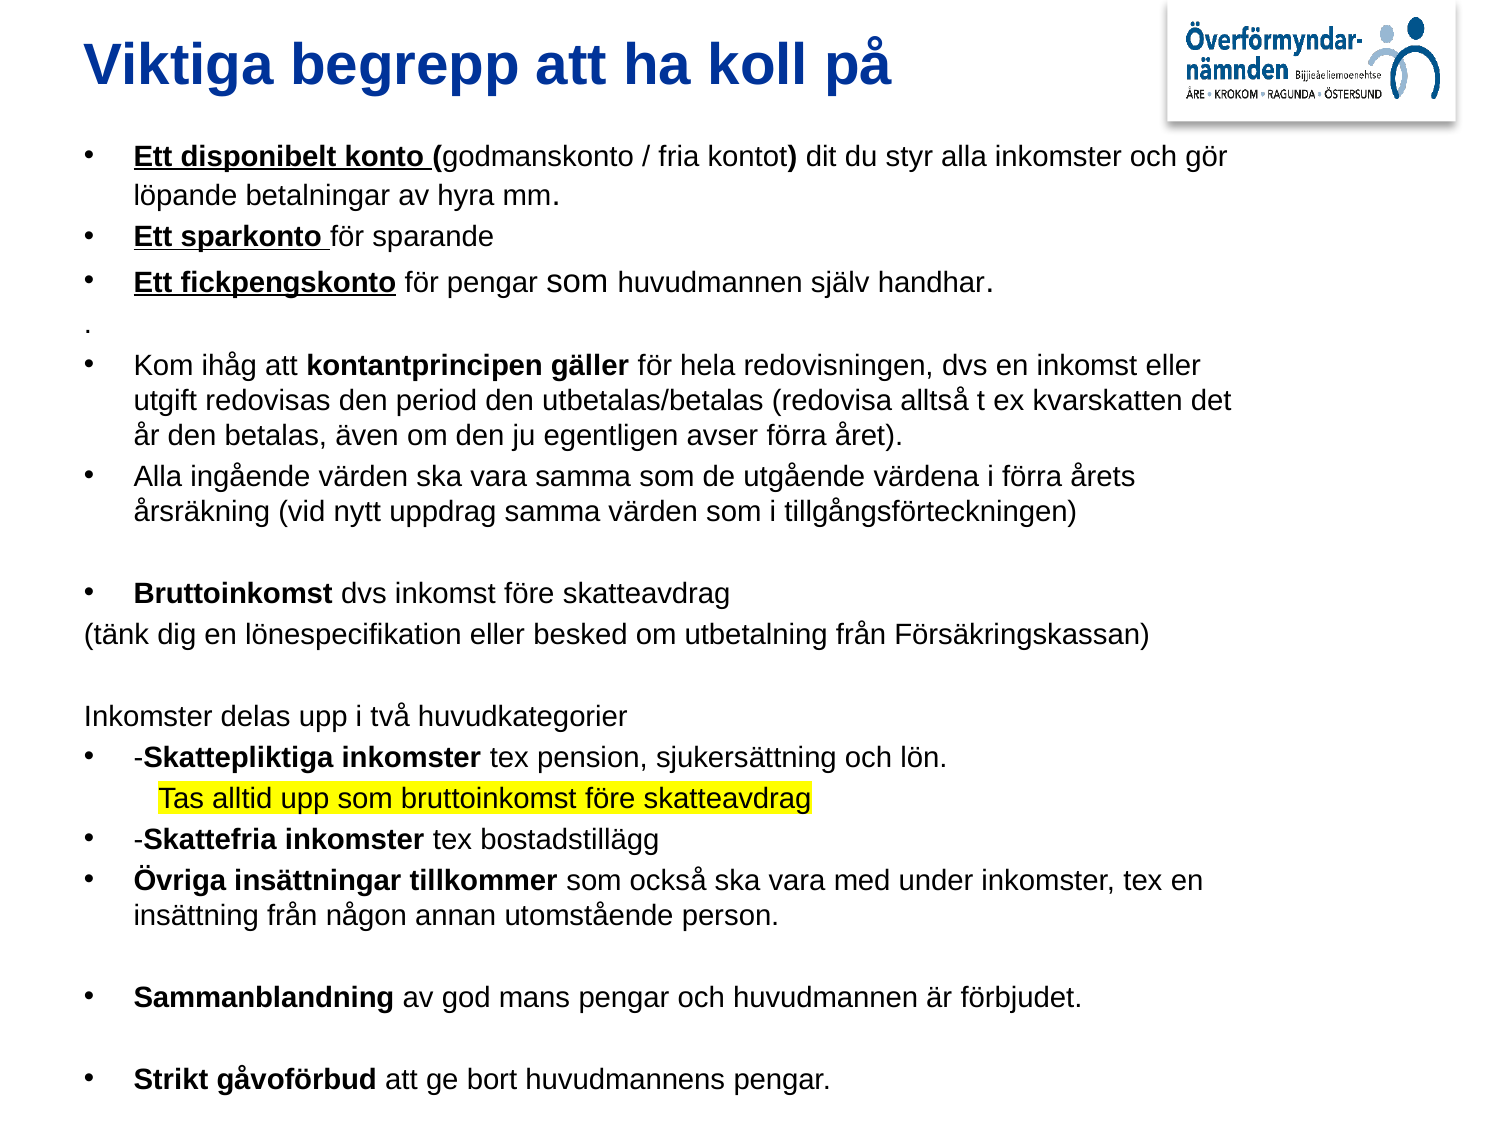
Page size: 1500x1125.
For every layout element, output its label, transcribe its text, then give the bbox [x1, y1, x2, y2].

picture [1186, 17, 1440, 99]
title Viktiga begrepp att ha koll på [69, 19, 1124, 112]
list Ett disponibelt konto (godmanskonto / fria kontot) dit du styr alla inkomster och gör löpande betalningar av hyra mm. Ett sparkonto för sparande Ett fickpengskonto för pengar som huvudmannen själv handhar. . Kom ihåg att kontantprincipen gäller för hela redovisningen, dvs en inkomst eller utgift redovisas den period den utbetalas/betalas (redovisa alltså t ex kvarskatten det år den betalas, även om den ju egentligen avser förra året). Alla ingående värden ska vara samma som de utgående värdena i förra årets årsräkning (vid nytt uppdrag samma värden som i tillgångsförteckningen) Bruttoinkomst dvs inkomst före skatteavdrag (tänk dig en lönespecifikation eller besked om utbetalning från Försäkringskassan) Inkomster delas upp i två huvudkategorier -Skattepliktiga inkomster tex pension, sjukersättning och lön. Tas alltid upp som bruttoinkomst före skatteavdrag -Skattefria inkomster tex bostadstillägg Övriga insättningar tillkommer som också ska vara med under inkomster, tex en insättning från någon annan utomstående person. Sammanblandning av god mans pengar och huvudmannen är förbjudet. Strikt gåvoförbud att ge bort huvudmannens pengar. [69, 112, 1258, 1125]
